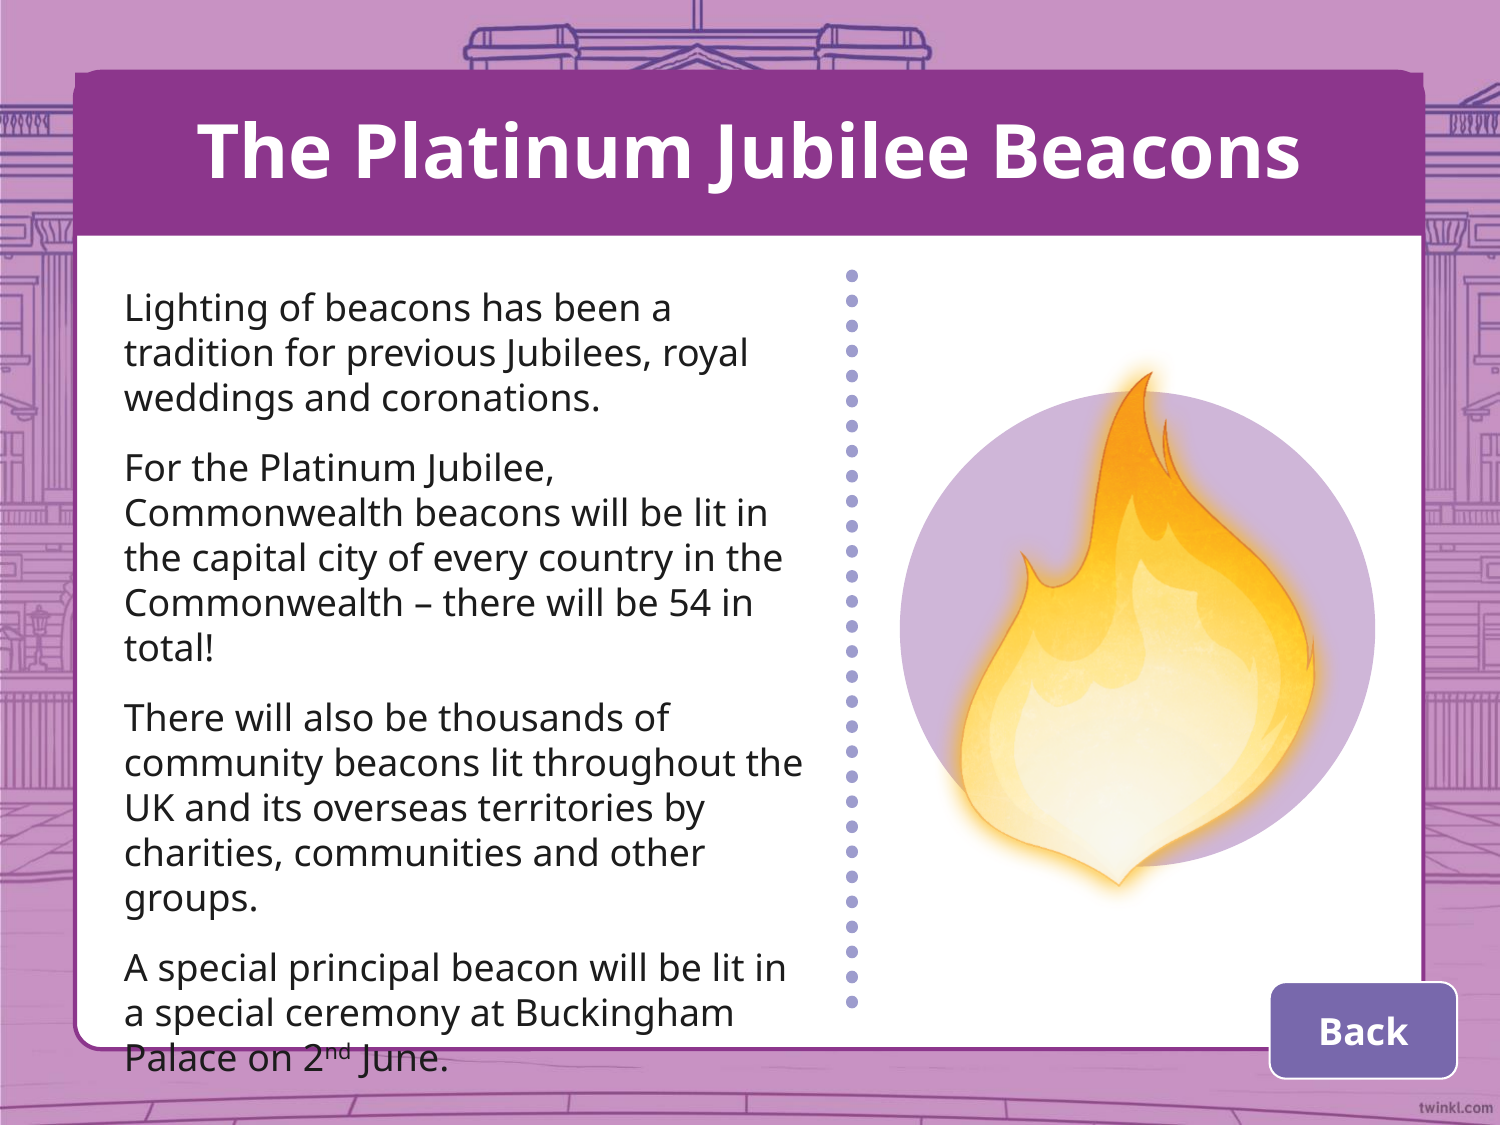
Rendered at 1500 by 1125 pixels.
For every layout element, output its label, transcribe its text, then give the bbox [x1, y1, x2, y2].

title The Platinum Jubilee Beacons [73, 71, 1426, 238]
text_box [1342, 505, 1377, 753]
text_box Lighting of beacons has been a tradition for previous Jubilees, royal weddings and coronations. For the Platinum Jubilee, Commonwealth beacons will be lit in the capital city of every country in the Commonwealth – there will be 54 in total! There will also be thousands of community beacons lit throughout the UK and its overseas territories by charities, communities and other groups. A special principal beacon will be lit in a special ceremony at Buckingham Palace on 2nd June. [123, 283, 819, 1079]
text_box [898, 505, 933, 753]
picture [0, 0, 1500, 1125]
text_box Back [1268, 981, 1459, 1080]
